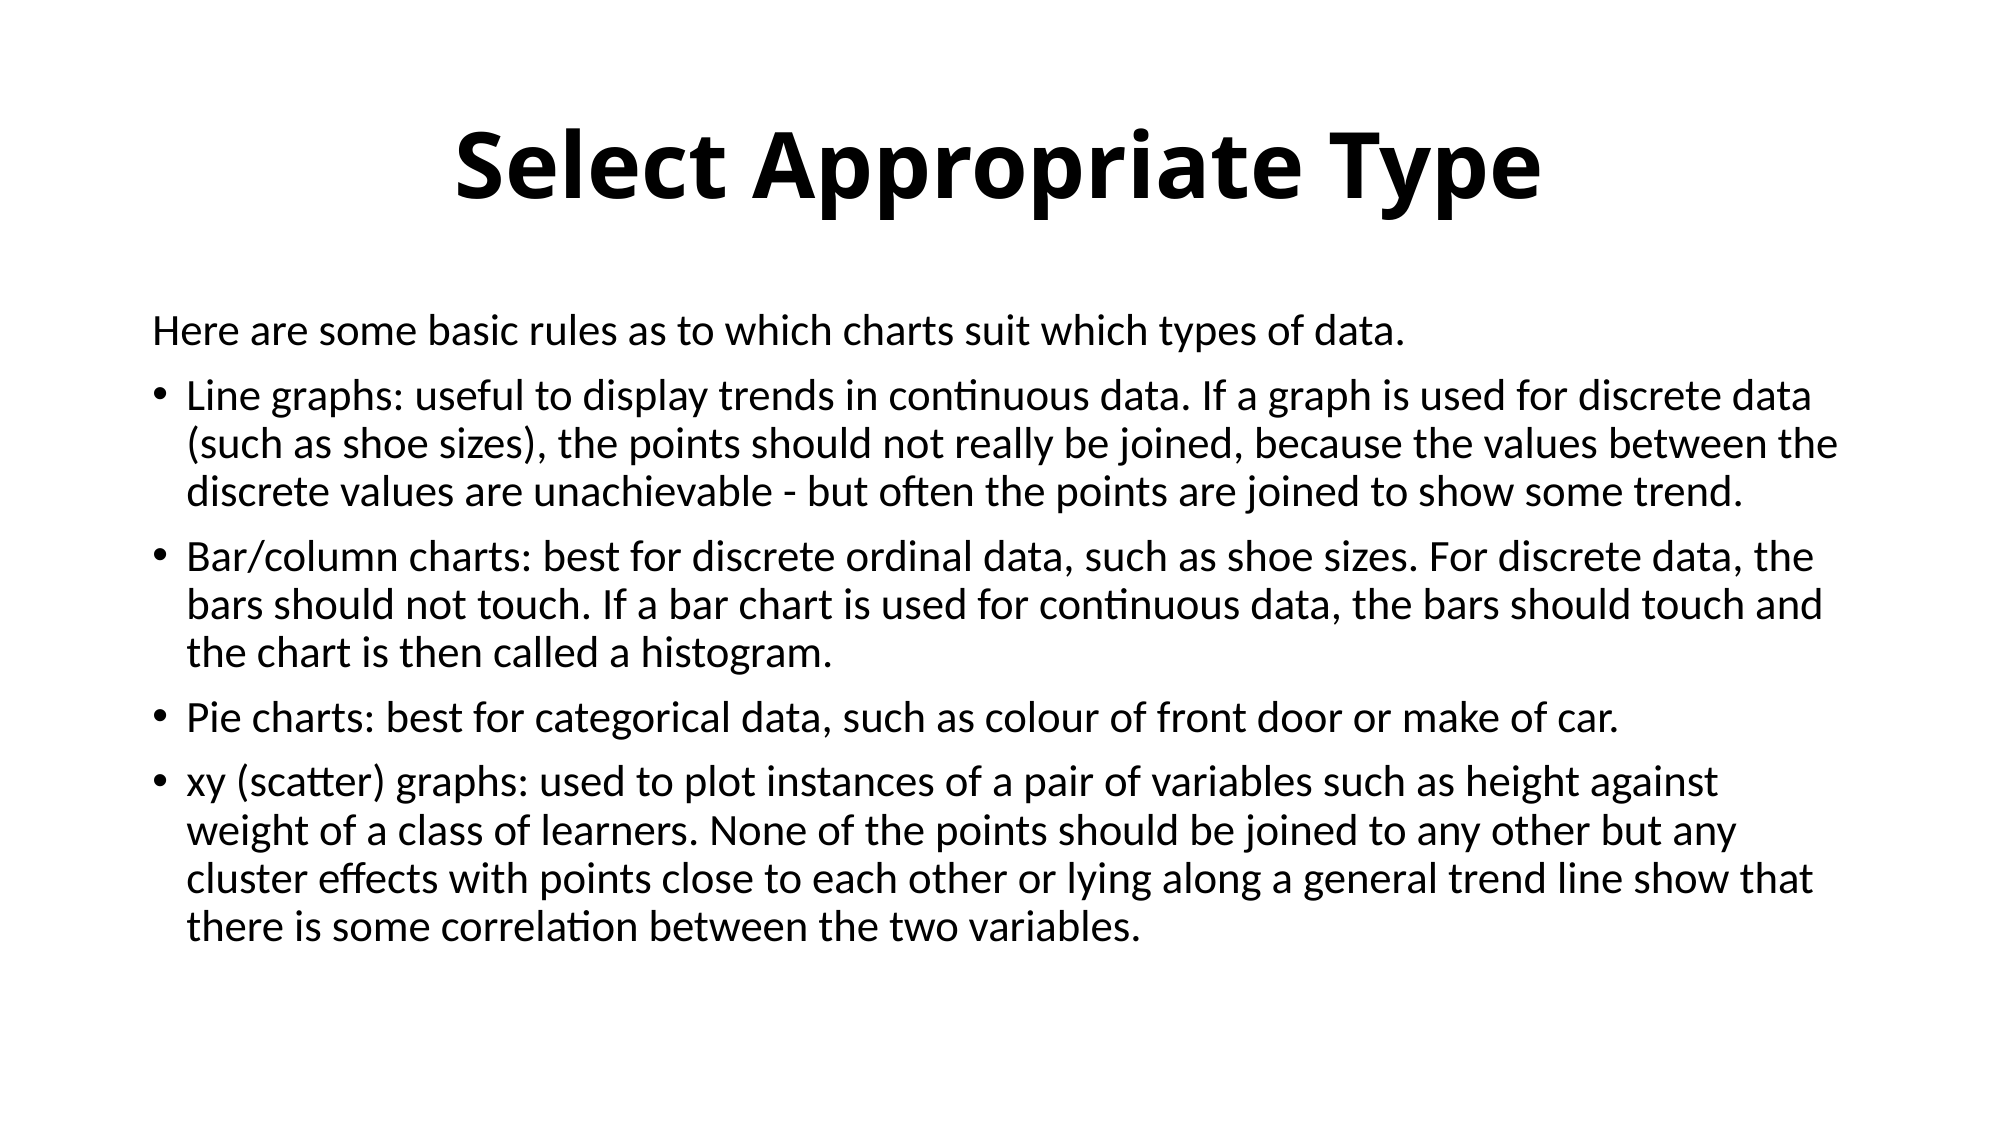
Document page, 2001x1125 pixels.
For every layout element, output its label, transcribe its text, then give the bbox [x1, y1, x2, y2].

title Select Appropriate Type [133, 55, 1867, 282]
list Here are some basic rules as to which charts suit which types of data. Line graphs: useful to display trends in continuous data. If a graph is used for discrete data (such as shoe sizes), the points should not really be joined, because the values between the discrete values are unachievable - but often the points are joined to show some trend. Bar/column charts: best for discrete ordinal data, such as shoe sizes. For discrete data, the bars should not touch. If a bar chart is used for continuous data, the bars should touch and the chart is then called a histogram. Pie charts: best for categorical data, such as colour of front door or make of car. xy (scatter) graphs: used to plot instances of a pair of variables such as height against weight of a class of learners. None of the points should be joined to any other but any cluster effects with points close to each other or lying along a general trend line show that there is some correlation between the two variables. [133, 295, 1867, 1018]
